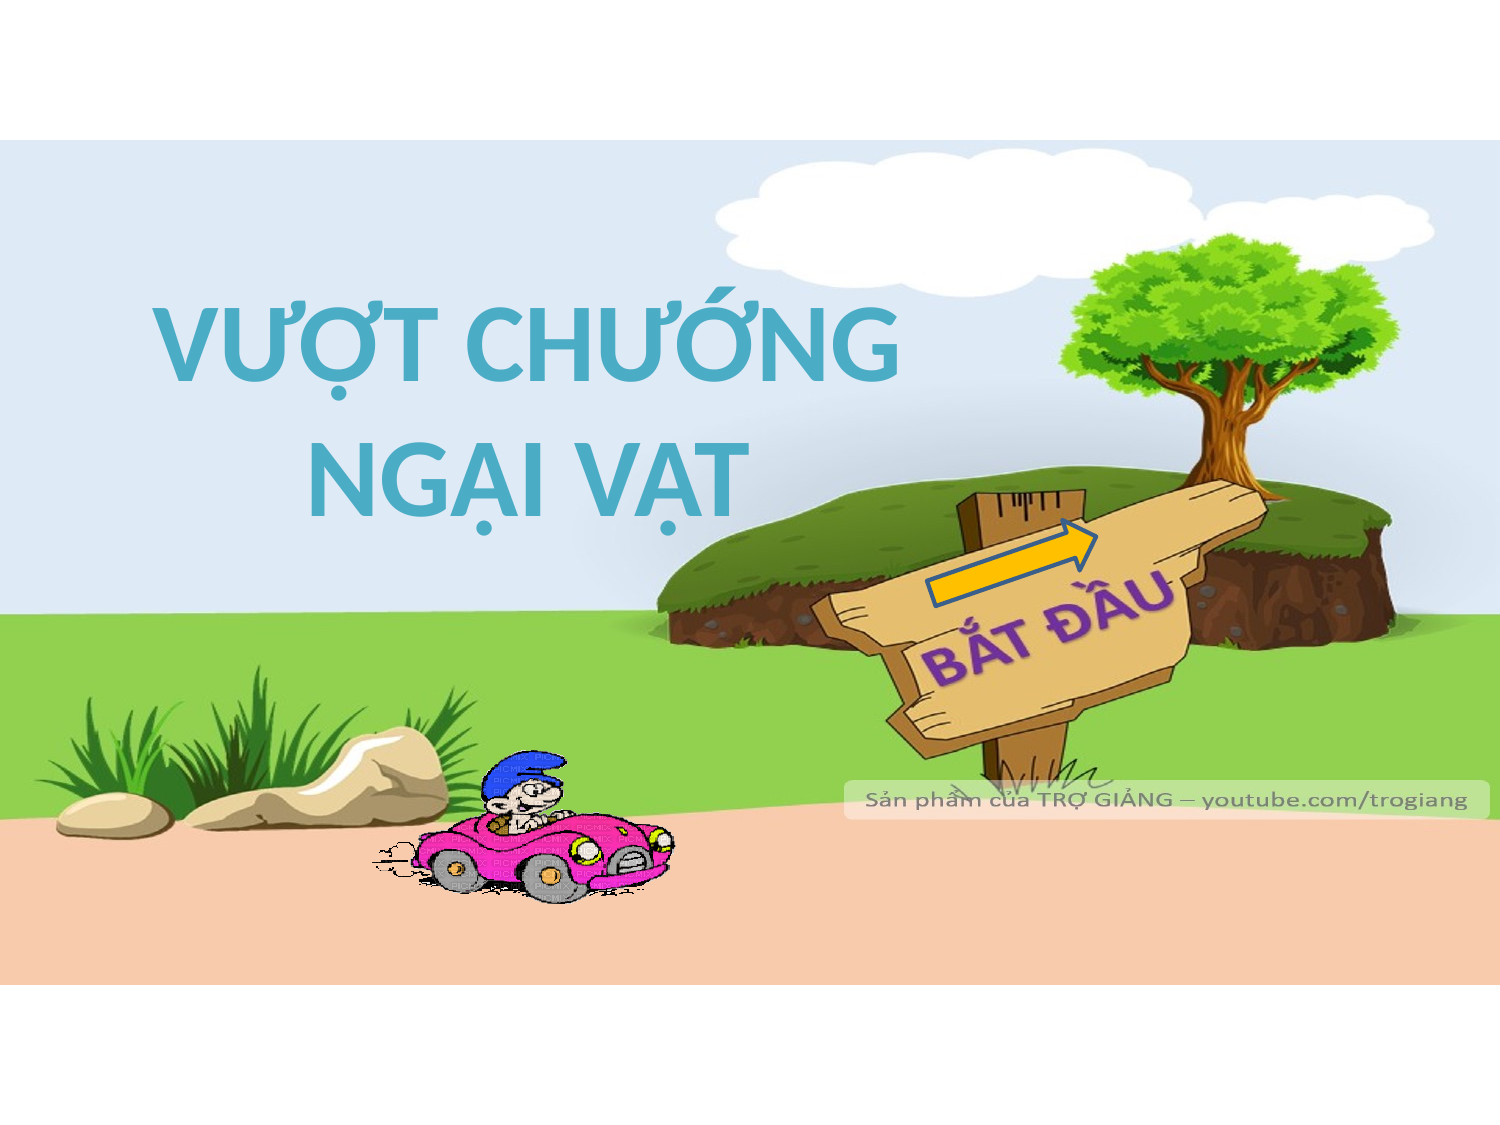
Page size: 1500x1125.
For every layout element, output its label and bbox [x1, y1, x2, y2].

picture [0, 140, 1500, 985]
